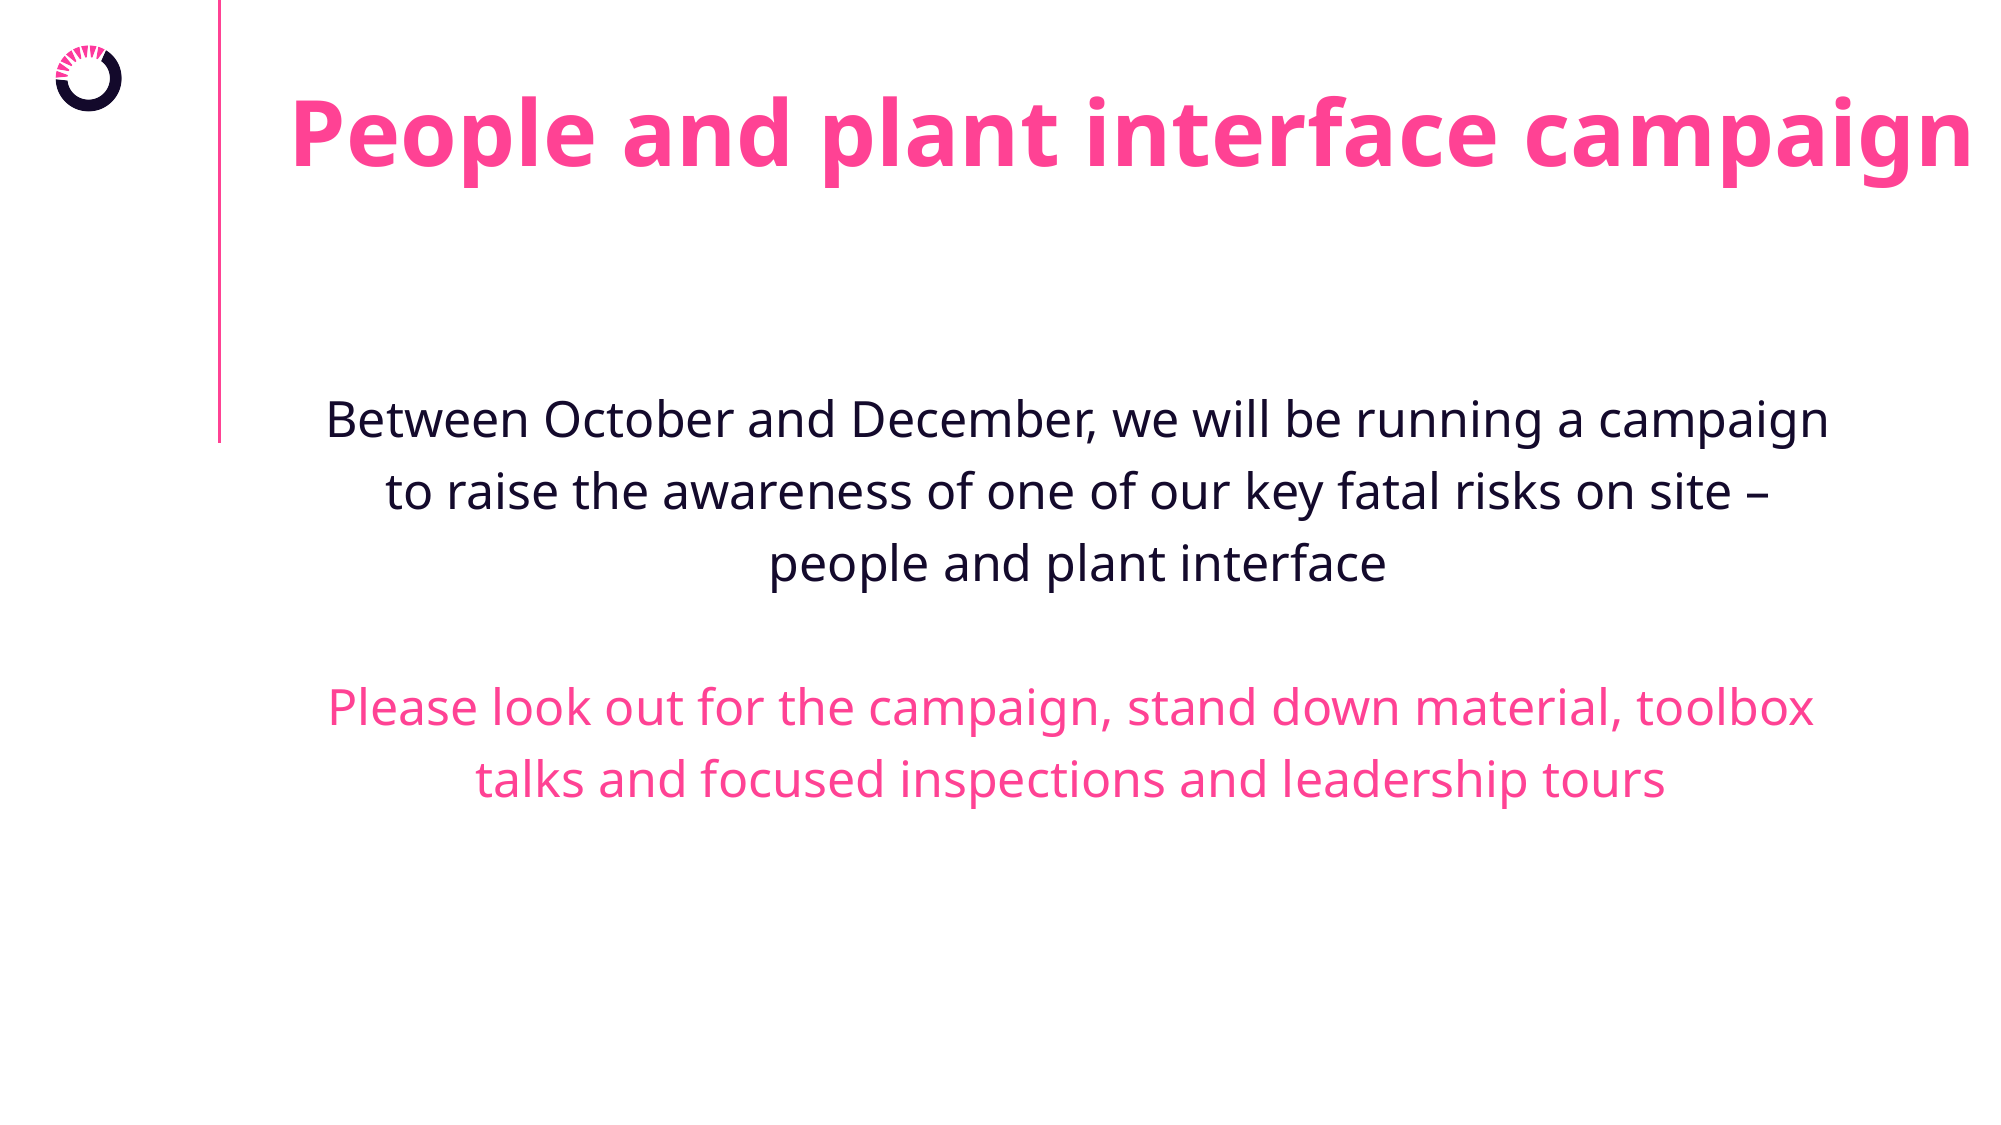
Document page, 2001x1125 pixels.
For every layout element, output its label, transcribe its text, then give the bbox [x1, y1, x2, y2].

text_box Between October and December, we will be running a campaign to raise the awareness of one of our key fatal risks on site – people and plant interface Please look out for the campaign, stand down material, toolbox talks and focused inspections and leadership tours [273, 367, 1869, 868]
picture [47, 37, 130, 120]
list People and plant interface campaign [273, 79, 2000, 299]
